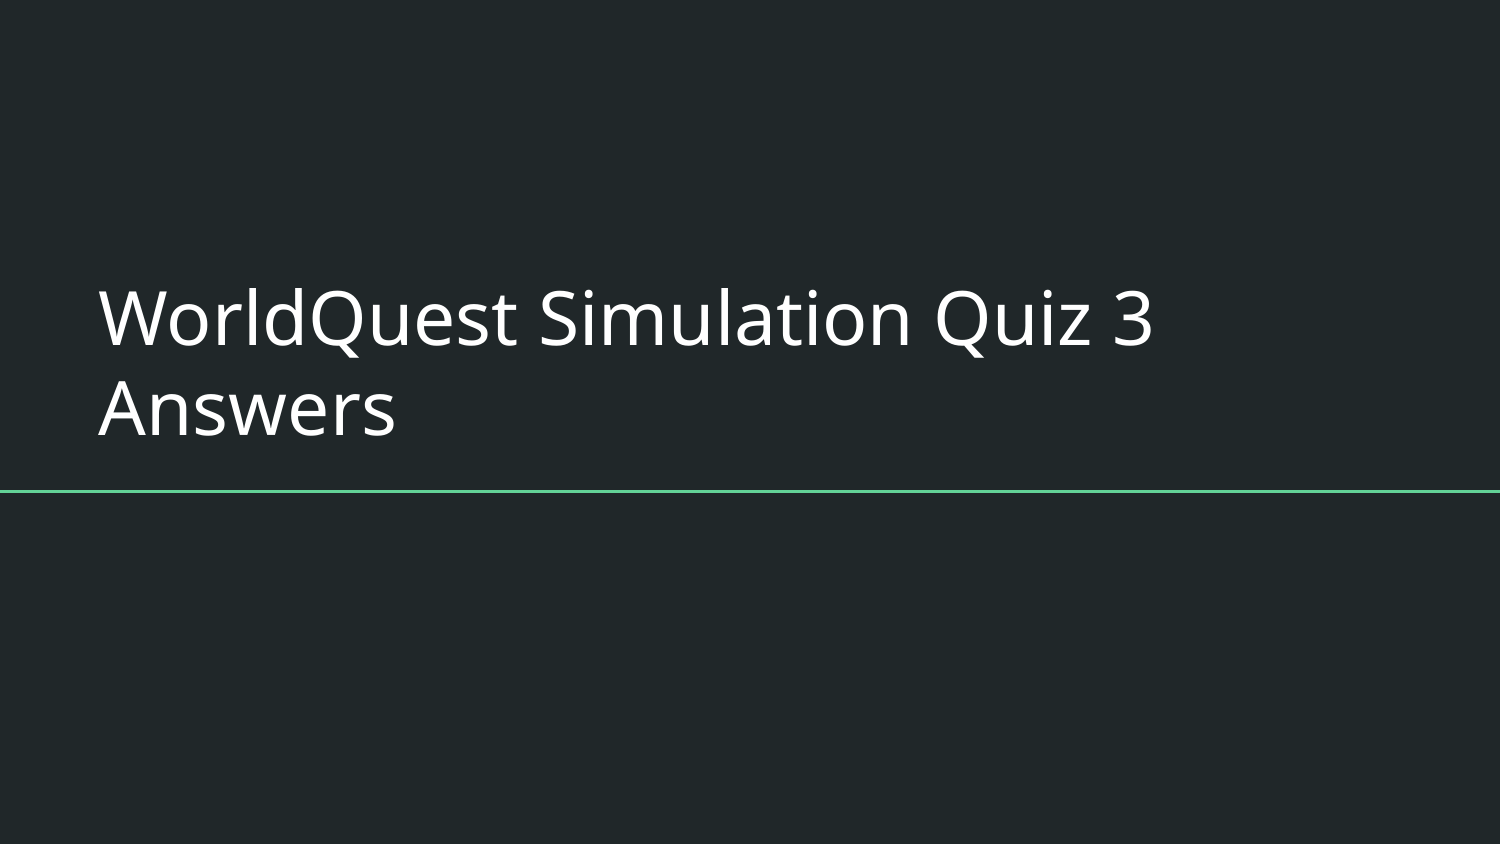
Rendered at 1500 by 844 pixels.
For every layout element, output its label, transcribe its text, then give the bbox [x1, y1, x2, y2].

title WorldQuest Simulation Quiz 3 Answers [83, 337, 1417, 466]
